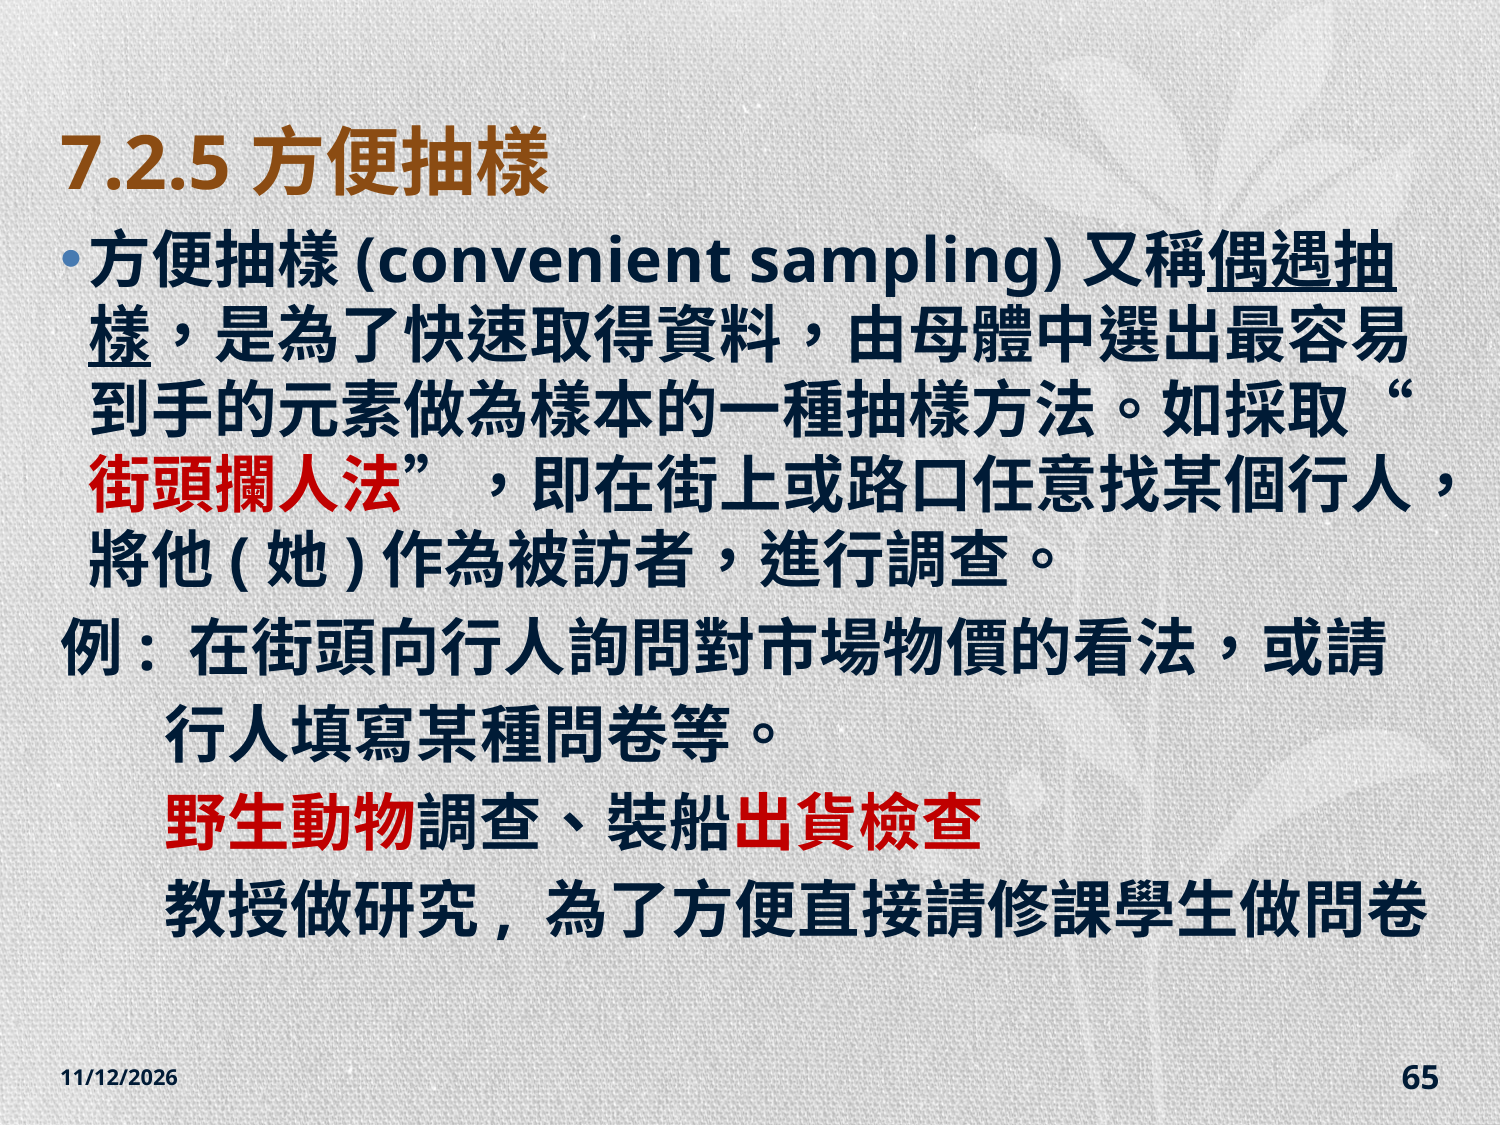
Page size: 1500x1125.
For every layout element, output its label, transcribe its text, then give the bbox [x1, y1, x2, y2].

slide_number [45, 1054, 396, 1103]
list 方便抽樣(convenient sampling)又稱偶遇抽樣，是為了快速取得資料，由母體中選出最容易到手的元素做為樣本的一種抽樣方法。如採取“街頭攔人法”，即在街上或路口任意找某個行人，將他(她)作為被訪者，進行調查。 例: 在街頭向行人詢問對市場物價的看法，或請 行人填寫某種問卷等。 野生動物調查、裝船出貨檢查 教授做研究, 為了方便直接請修課學生做問卷 [45, 213, 1455, 1023]
slide_number 65 [1310, 1054, 1455, 1103]
title 7.2.5方便抽樣 [45, 37, 1455, 213]
